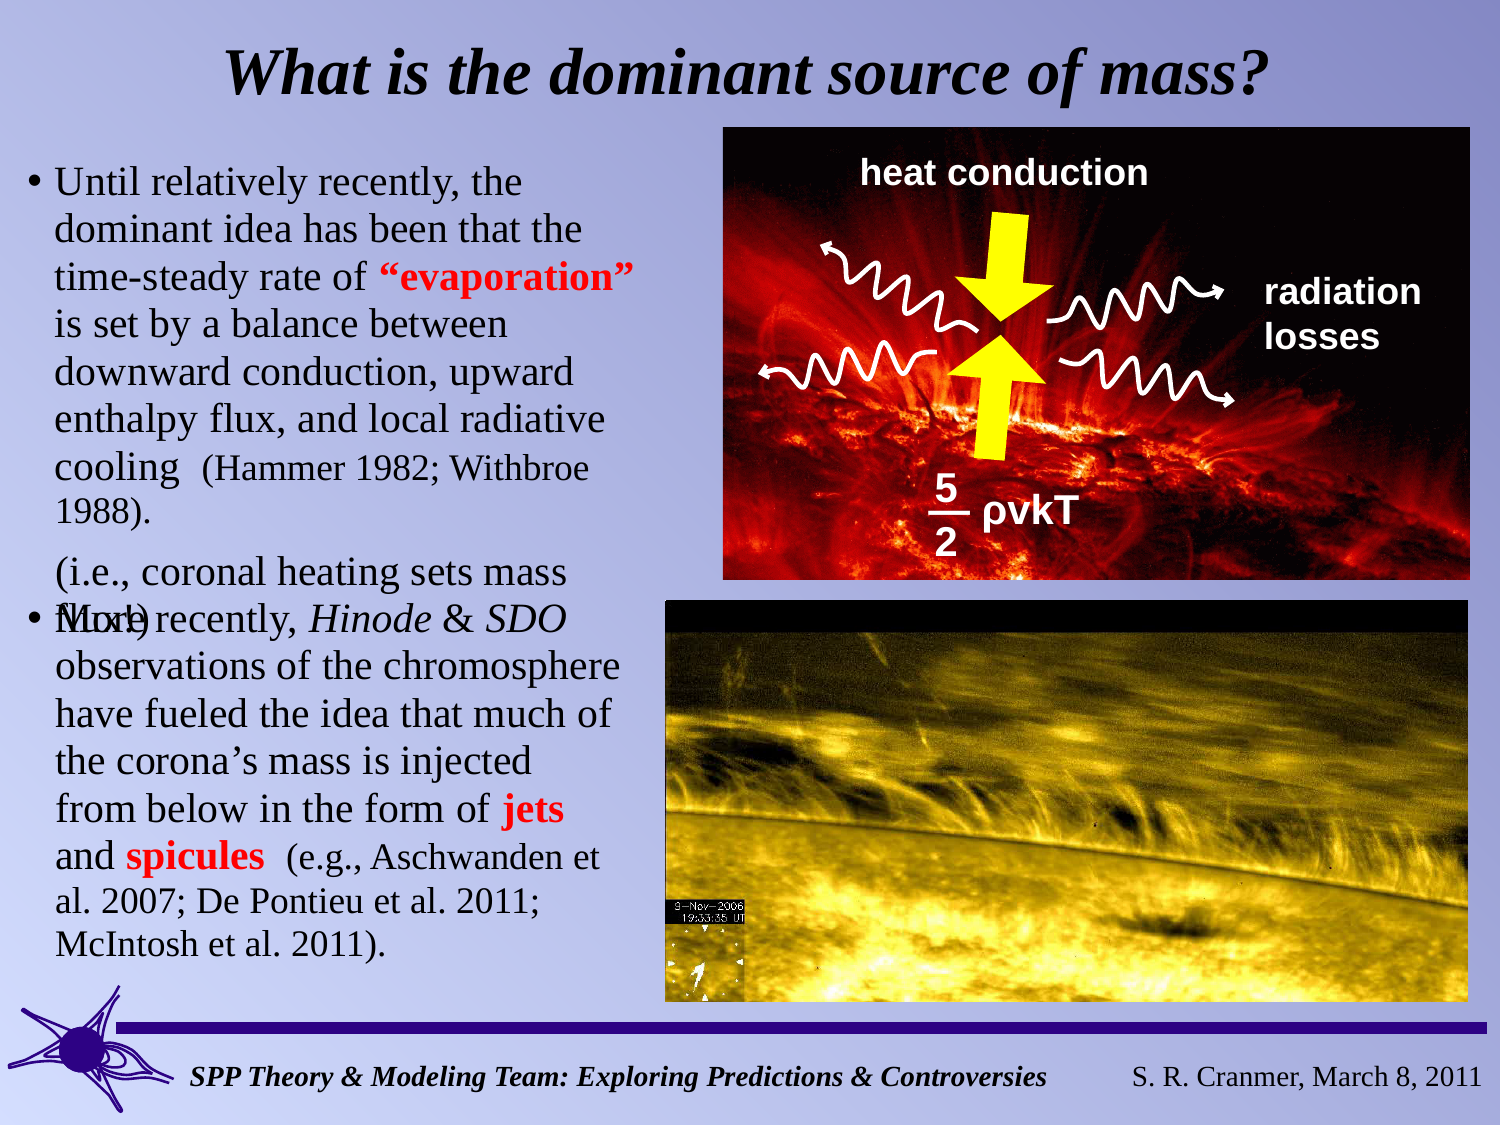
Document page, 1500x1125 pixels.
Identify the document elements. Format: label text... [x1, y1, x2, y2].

text_box Until relatively recently, the dominant idea has been that the time-steady rate of “evaporation” is set by a balance between downward conduction, upward enthalpy flux, and local radiative cooling (Hammer 1982; Withbroe 1988). (i.e., coronal heating sets mass flux!) [12, 149, 688, 650]
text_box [664, 599, 1469, 1003]
text_box More recently, Hinode & SDO observations of the chromosphere have fueled the idea that much of the corona’s mass is injected from below in the form of jets and spicules (e.g., Aschwanden et al. 2007; De Pontieu et al. 2011; McIntosh et al. 2011). [12, 586, 638, 972]
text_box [722, 127, 1471, 580]
title What is the dominant source of mass? [18, 10, 1475, 125]
